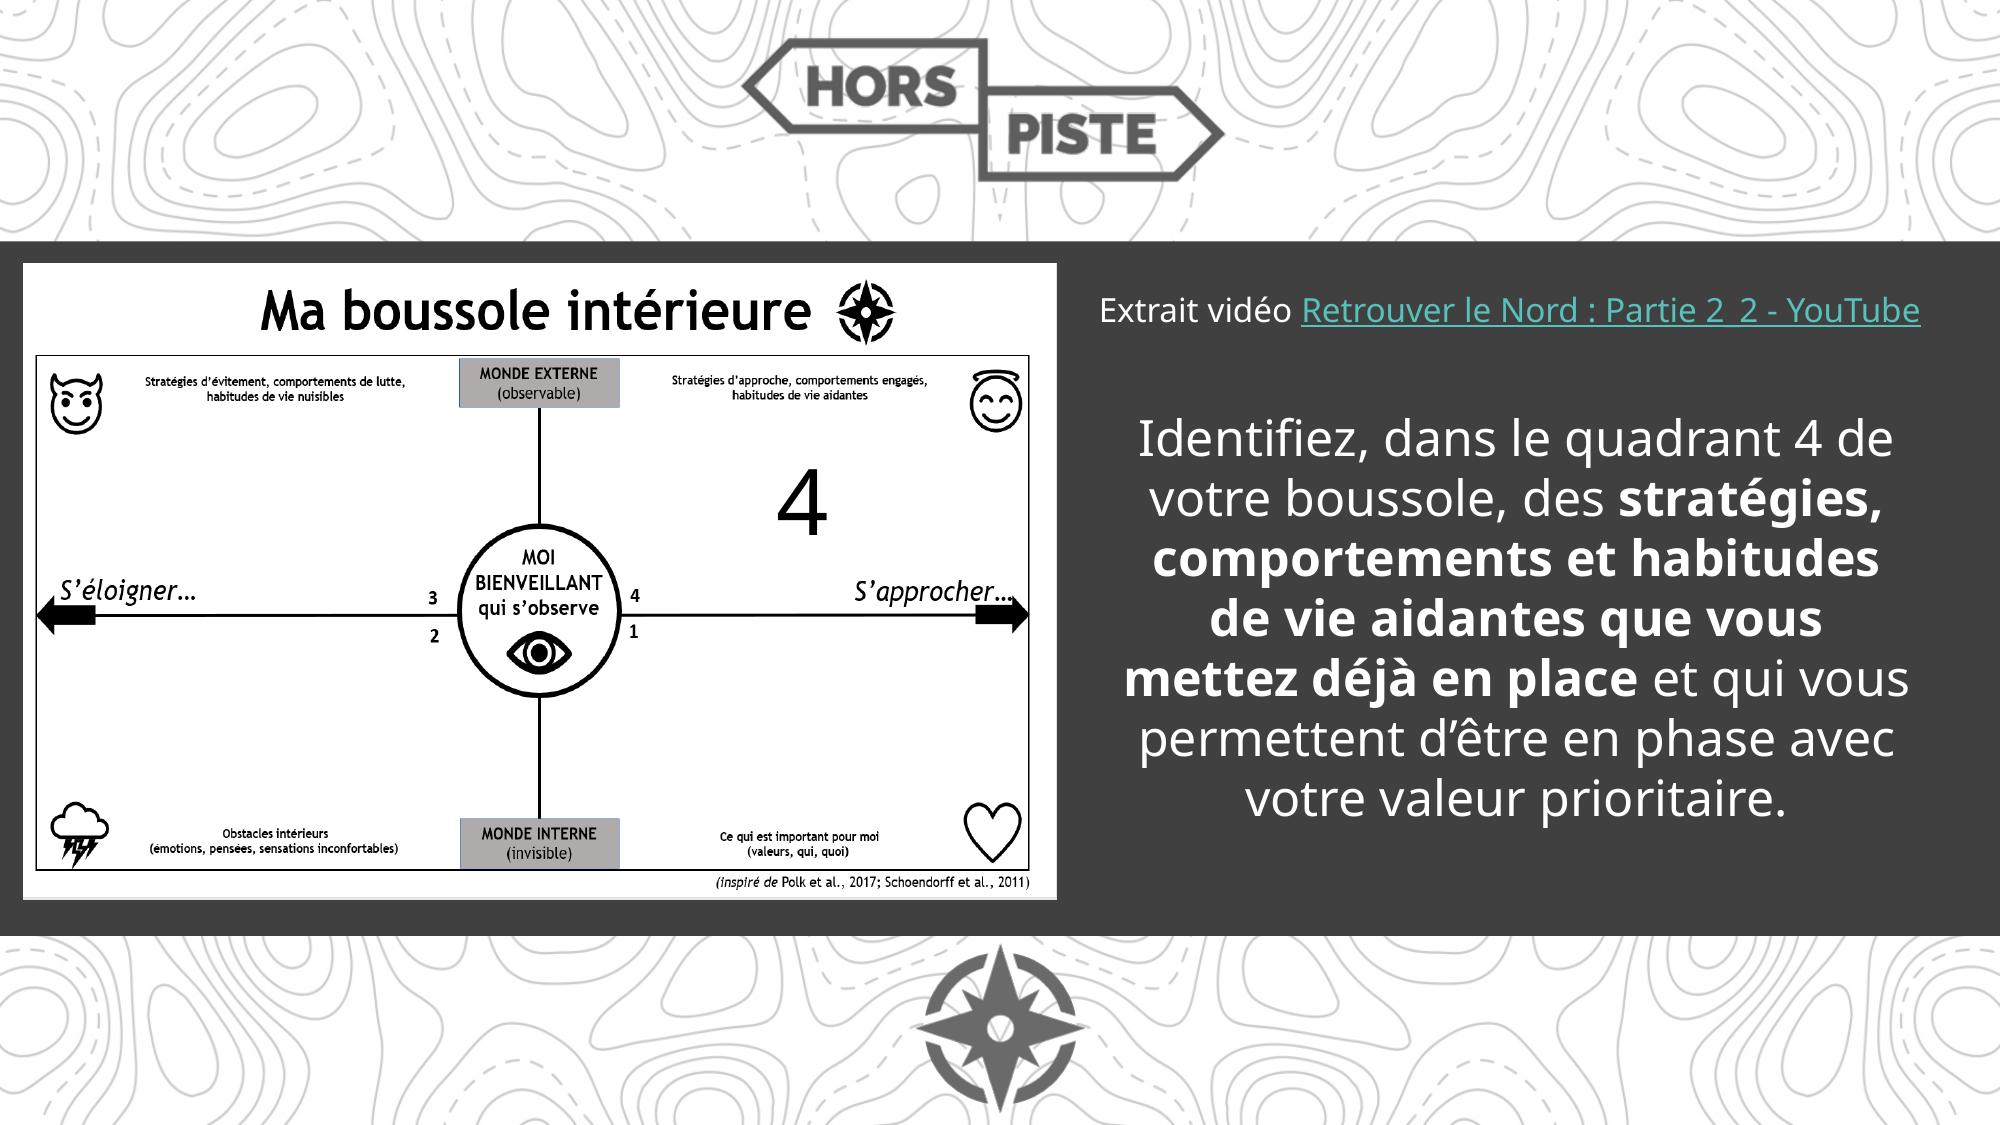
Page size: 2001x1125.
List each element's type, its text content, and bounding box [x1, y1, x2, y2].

text_box [0, 241, 2000, 936]
text_box Extrait vidéo Retrouver le Nord : Partie 2_2 - YouTube [1083, 281, 2000, 342]
text_box Identifiez, dans le quadrant 4 de votre boussole, des stratégies, comportements et habitudes de vie aidantes que vous mettez déjà en place et qui vous permettent d’être en phase avec votre valeur prioritaire. [1107, 399, 1927, 879]
picture [0, 921, 2000, 1125]
picture [0, 0, 2000, 900]
